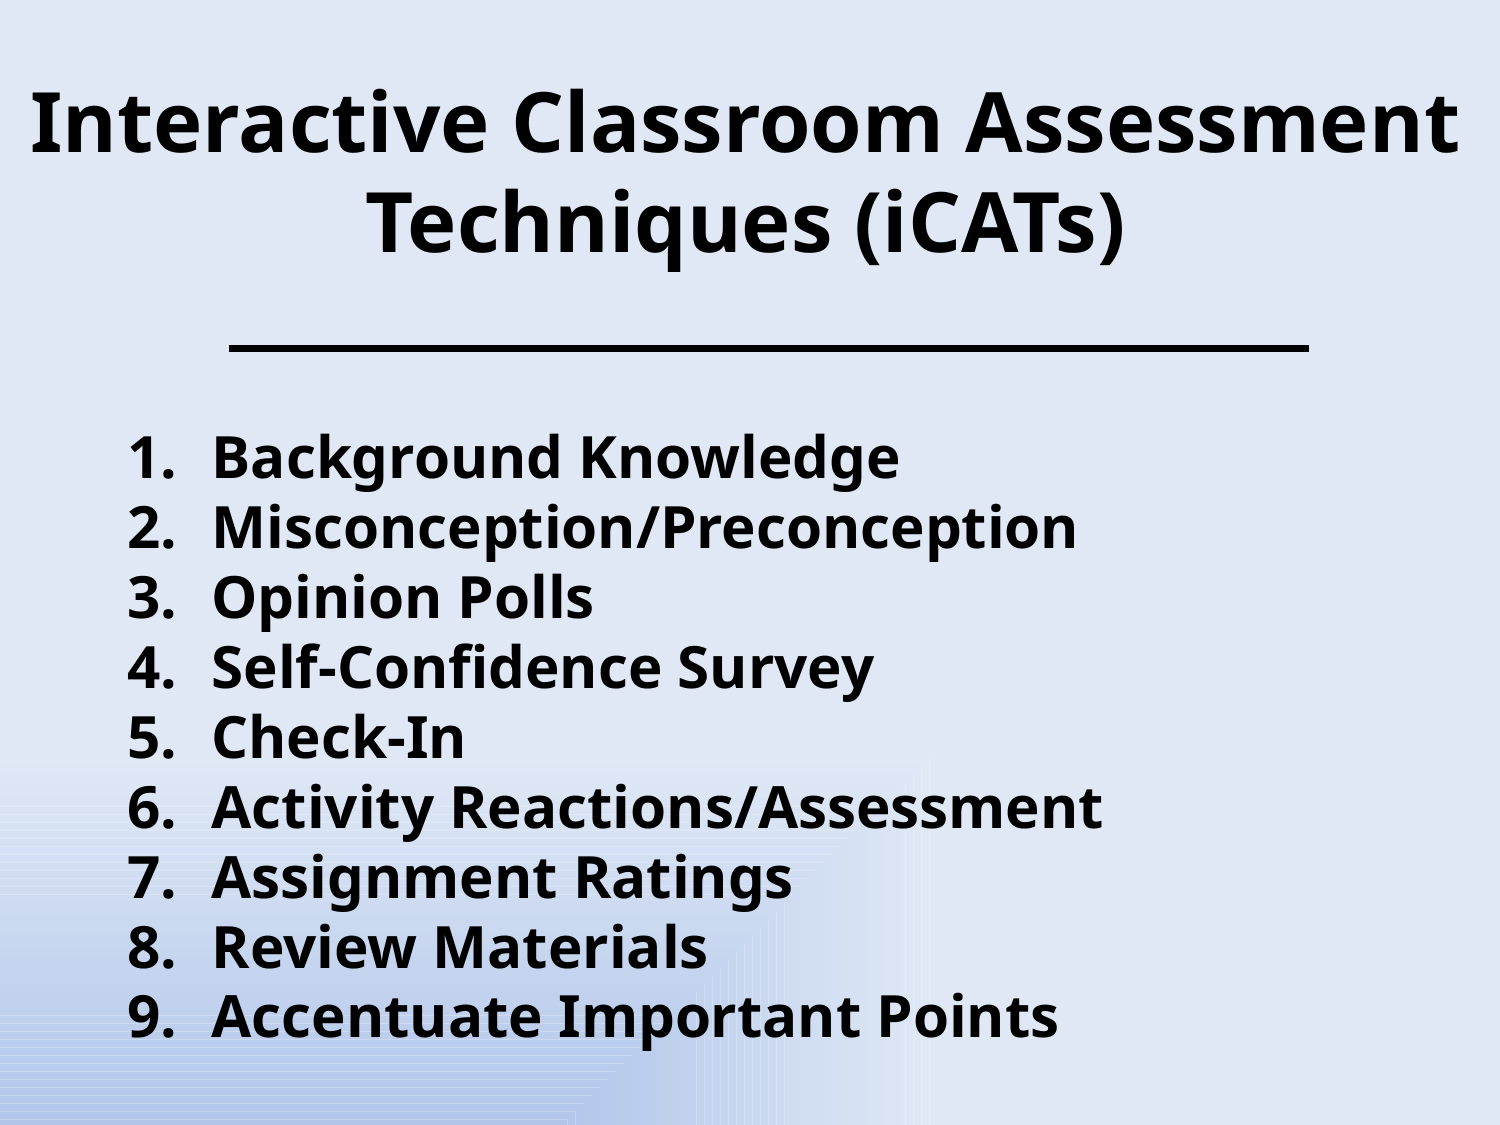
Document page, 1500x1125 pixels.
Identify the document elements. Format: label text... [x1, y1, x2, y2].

text_box Background Knowledge Misconception/Preconception Opinion Polls Self-Confidence Survey Check-In Activity Reactions/Assessment Assignment Ratings Review Materials Accentuate Important Points [112, 412, 1388, 1112]
title Interactive Classroom Assessment Techniques (iCATs) [0, 75, 1496, 263]
